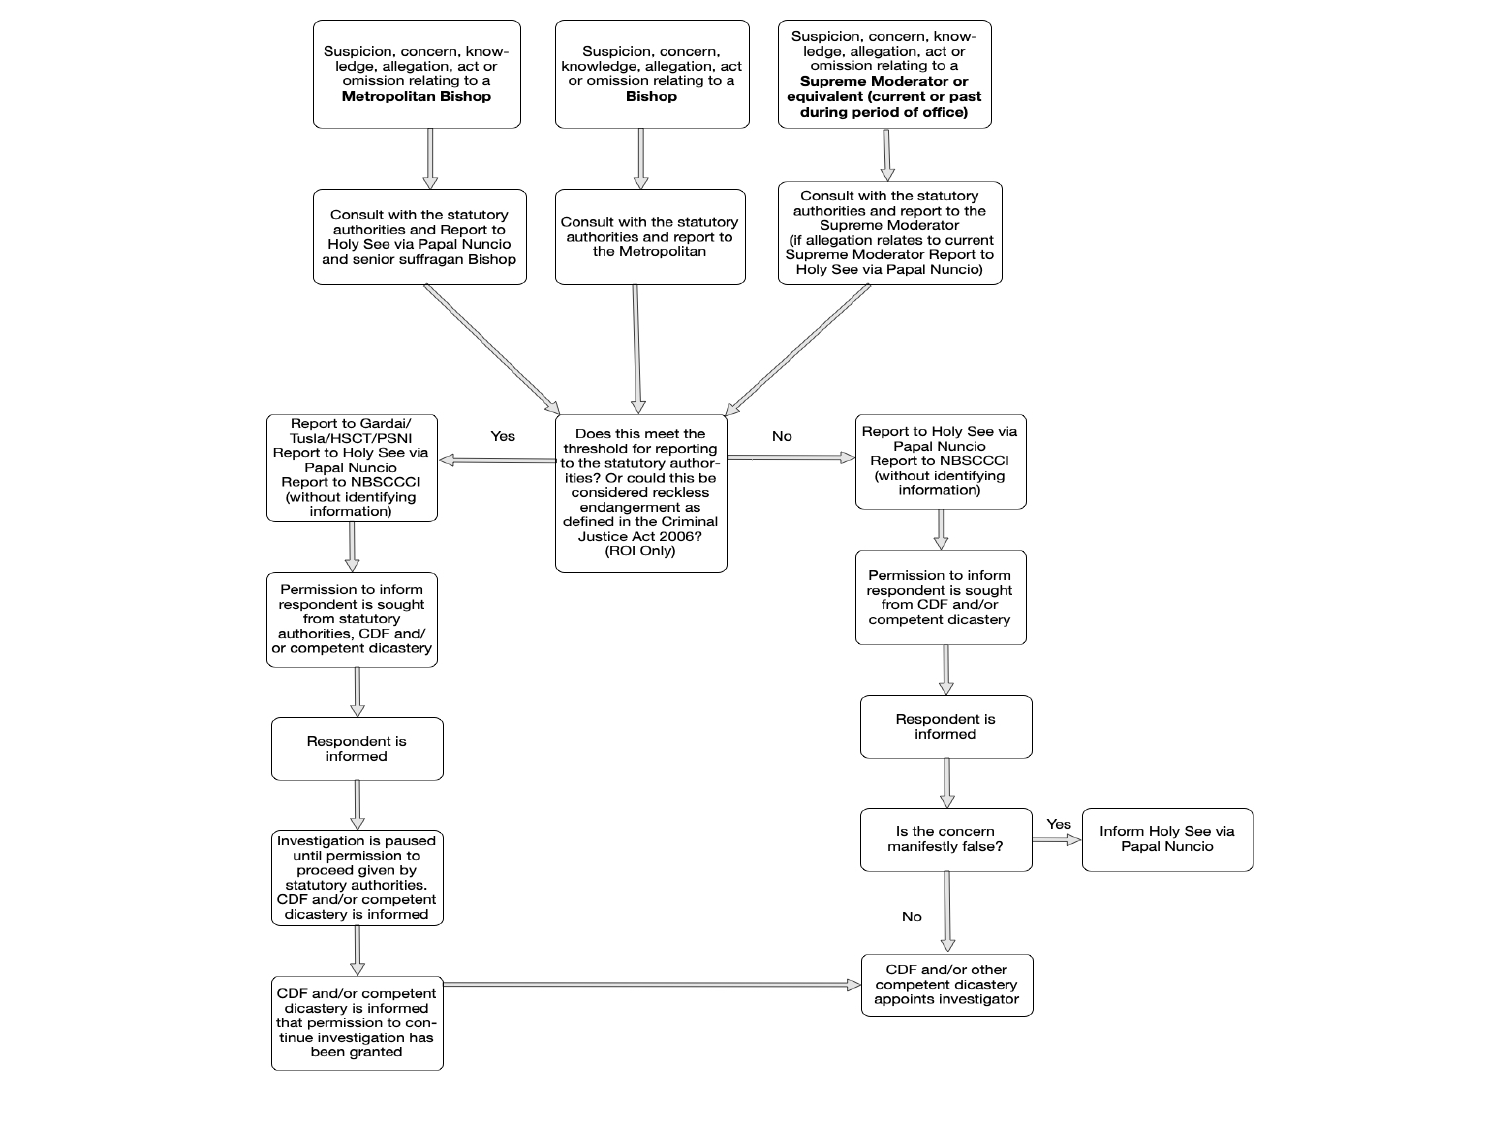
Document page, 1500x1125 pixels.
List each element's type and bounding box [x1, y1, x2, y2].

picture [265, 18, 1254, 1071]
